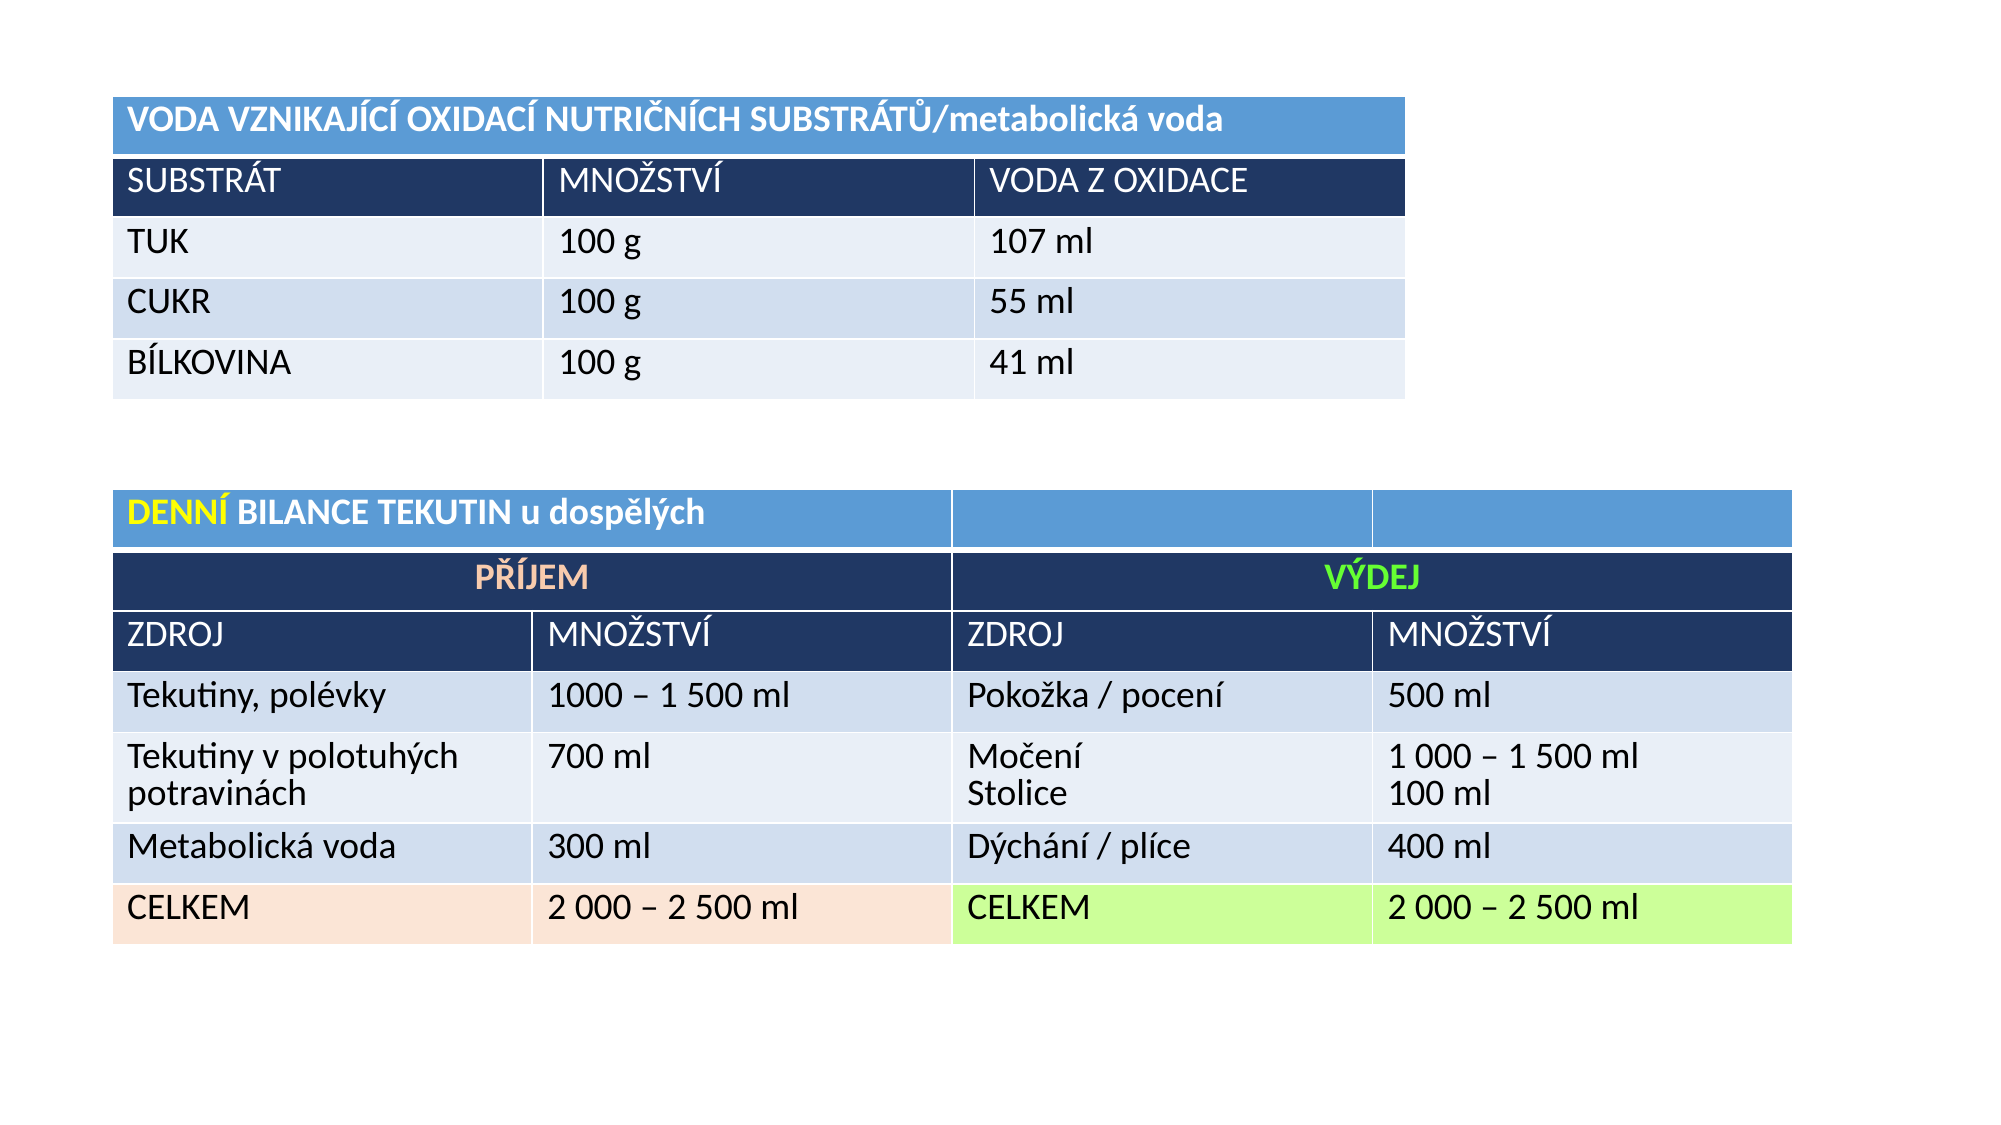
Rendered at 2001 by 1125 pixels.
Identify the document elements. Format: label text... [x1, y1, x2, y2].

table_cell MNOŽSTVÍ [1373, 612, 1792, 671]
table_cell CELKEM [113, 885, 531, 944]
table_cell VODA Z OXIDACE [975, 159, 1405, 216]
table_cell 100 g [544, 279, 974, 338]
table_cell PŘÍJEM [113, 553, 951, 610]
table_cell 107 ml [975, 218, 1405, 277]
table_cell SUBSTRÁT [113, 159, 542, 216]
table_cell 400 ml [1373, 824, 1792, 883]
table_cell Močení Stolice [953, 733, 1372, 822]
table_cell 1000 – 1 500 ml [533, 672, 951, 732]
table_cell Tekutiny, polévky [113, 672, 531, 732]
table_cell TUK [113, 218, 542, 277]
table_cell 300 ml [533, 824, 951, 883]
table_header [1373, 490, 1792, 547]
table_cell 41 ml [975, 340, 1405, 399]
table_header VODA VZNIKAJÍCÍ OXIDACÍ NUTRIČNÍCH SUBSTRÁTŮ/metabolická voda [113, 97, 1405, 154]
table_cell Pokožka / pocení [953, 672, 1372, 732]
table_cell 500 ml [1373, 672, 1792, 732]
table_cell CUKR [113, 279, 542, 338]
table_cell 100 g [544, 218, 974, 277]
table_cell ZDROJ [113, 612, 531, 671]
table_cell CELKEM [953, 885, 1372, 944]
table_cell 100 g [544, 340, 974, 399]
table_cell 1 000 – 1 500 ml 100 ml [1373, 733, 1792, 822]
table_cell MNOŽSTVÍ [544, 159, 974, 216]
table_cell BÍLKOVINA [113, 340, 542, 399]
table_cell Dýchání / plíce [953, 824, 1372, 883]
table_header DENNÍ BILANCE TEKUTIN u dospělých [113, 490, 951, 547]
table_cell Tekutiny v polotuhých potravinách [113, 733, 531, 822]
table_cell VÝDEJ [953, 553, 1792, 610]
table_cell Metabolická voda [113, 824, 531, 883]
table_cell 2 000 – 2 500 ml [533, 885, 951, 944]
table_cell 2 000 – 2 500 ml [1373, 885, 1792, 944]
table_cell 700 ml [533, 733, 951, 822]
table_cell ZDROJ [953, 612, 1372, 671]
table_header [953, 490, 1372, 547]
table_cell 55 ml [975, 279, 1405, 338]
table_cell MNOŽSTVÍ [533, 612, 951, 671]
